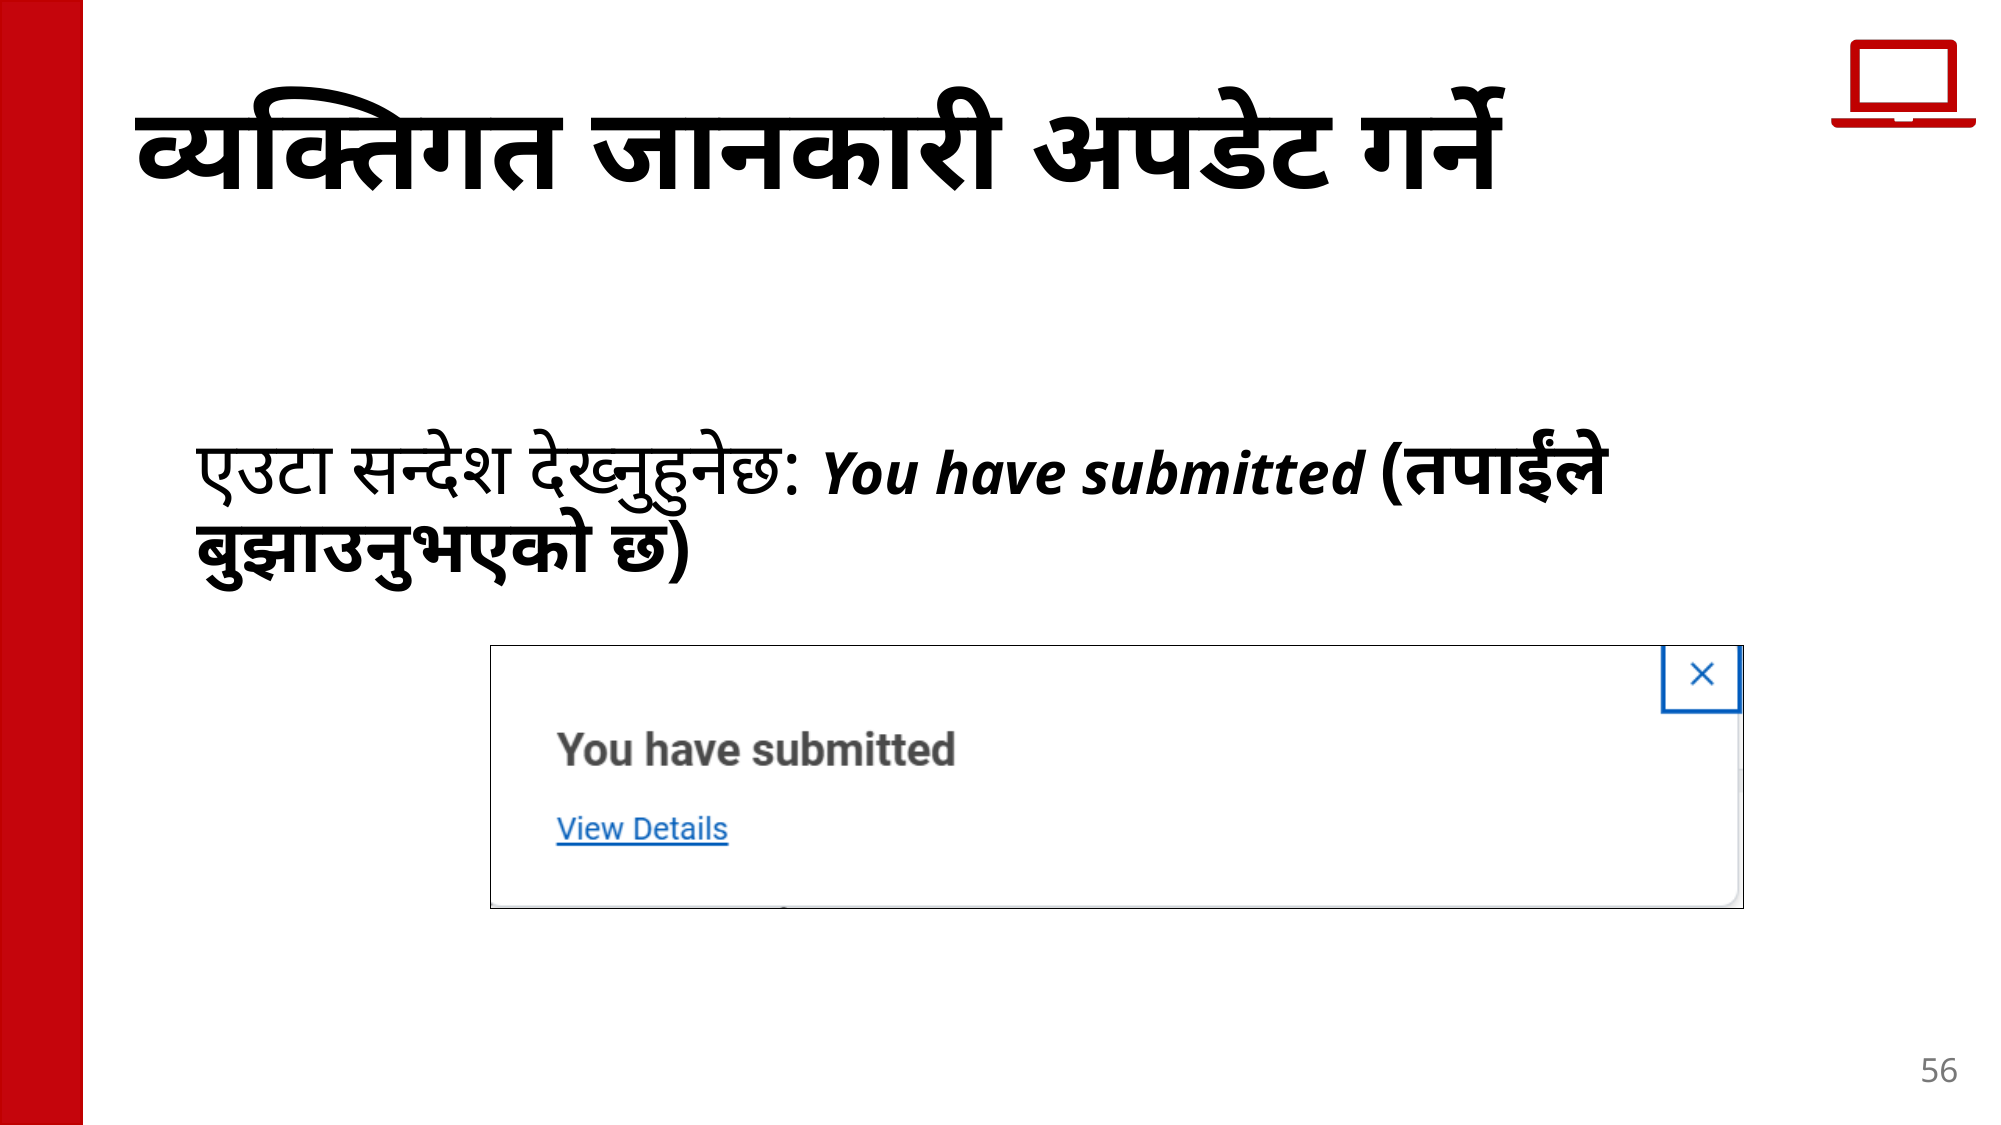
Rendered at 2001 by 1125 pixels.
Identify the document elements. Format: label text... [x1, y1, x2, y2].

picture [1828, 7, 1980, 159]
picture [489, 645, 1745, 909]
text_box व्यक्तिगत जानकारी अपडेट गर्ने [120, 62, 1547, 225]
slide_number 56 [1523, 1041, 1974, 1102]
list एउटा सन्देश देख्नुहुनेछ: You have submitted (तपाईंले बुझाउनुभएको छ) [181, 423, 1829, 1012]
